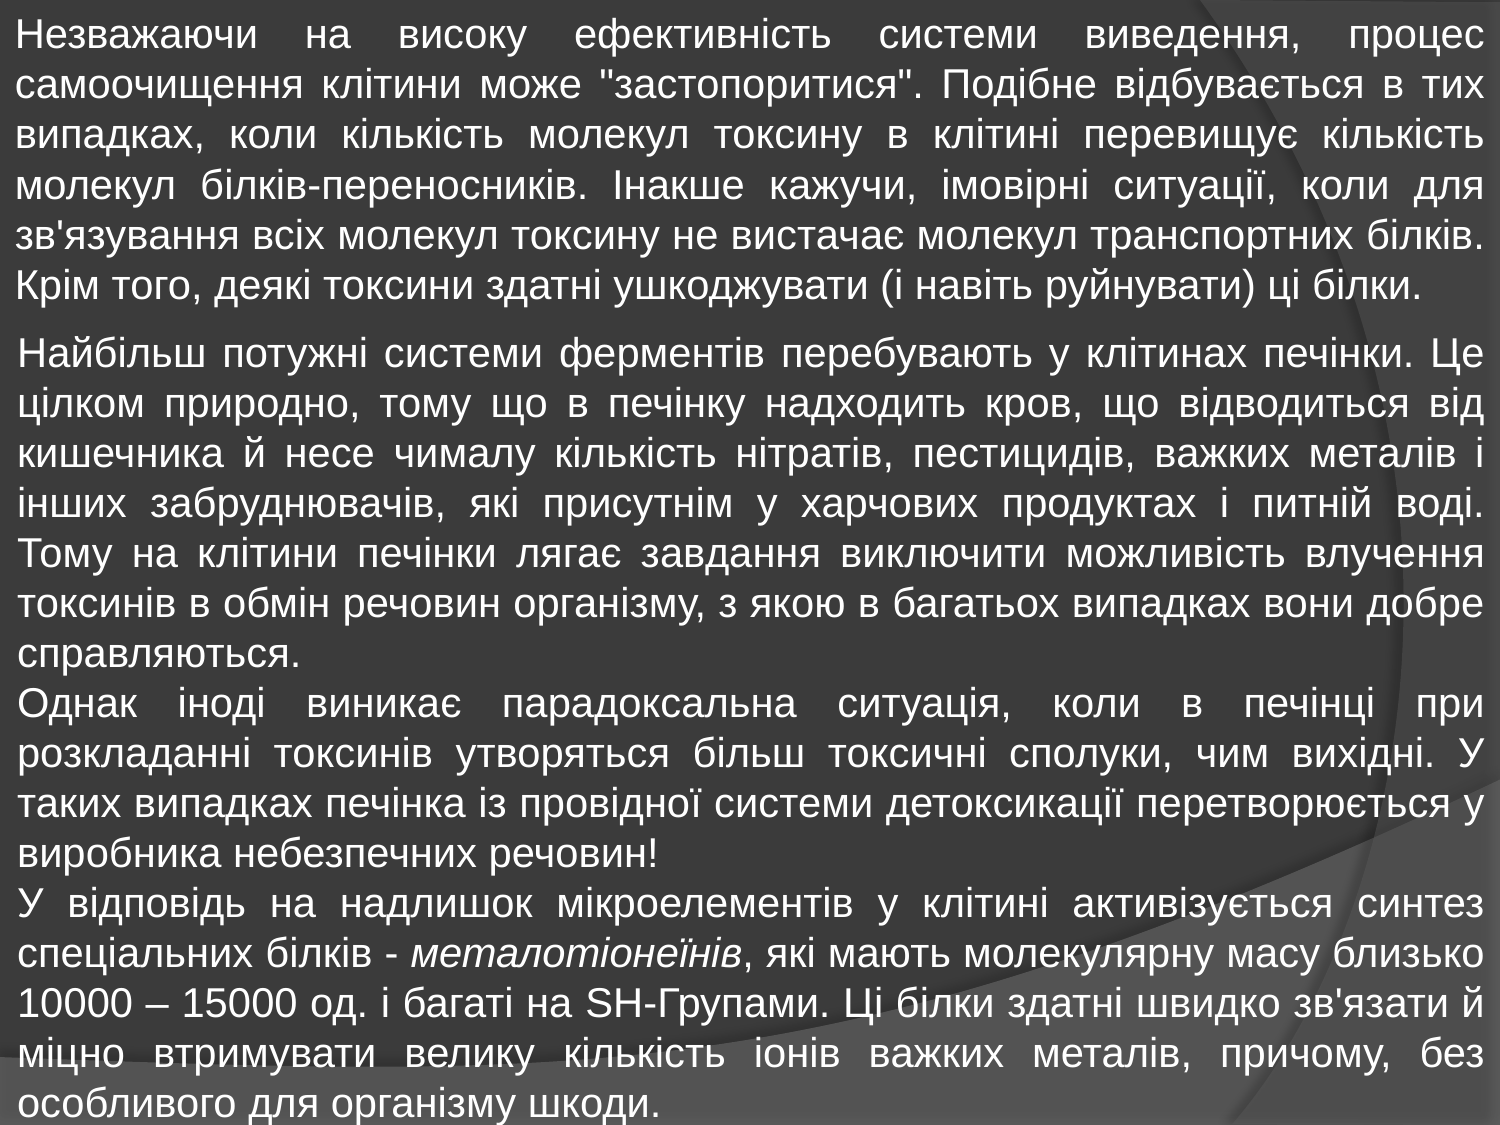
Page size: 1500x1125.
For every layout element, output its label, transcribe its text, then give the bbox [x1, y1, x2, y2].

text_box Найбільш потужні системи ферментів перебувають у клітинах печінки. Це цілком природно, тому що в печінку надходить кров, що відводиться від кишечника й несе чималу кількість нітратів, пестицидів, важких металів і інших забруднювачів, які присутнім у харчових продуктах і питній воді. Тому на клітини печінки лягає завдання виключити можливість влучення токсинів в обмін речовин організму, з якою в багатьох випадках вони добре справляються. Однак іноді виникає парадоксальна ситуація, коли в печінці при розкладанні токсинів утворяться більш токсичні сполуки, чим вихідні. У таких випадках печінка із провідної системи детоксикації перетворюється у виробника небезпечних речовин! У відповідь на надлишок мікроелементів у клітині активізується синтез спеціальних білків - металотіонеїнів, які мають молекулярну масу близько 10000 – 15000 од. і багаті на SH-Групами. Ці білки здатні швидко зв'язати й міцно втримувати велику кількість іонів важких металів, причому, без особливого для організму шкоди. [2, 318, 1500, 1125]
text_box Незважаючи на високу ефективність системи виведення, процес самоочищення клітини може "застопоритися". Подібне відбувається в тих випадках, коли кількість молекул токсину в клітині перевищує кількість молекул білків-переносників. Інакше кажучи, імовірні ситуації, коли для зв'язування всіх молекул токсину не вистачає молекул транспортних білків. Крім того, деякі токсини здатні ушкоджувати (і навіть руйнувати) ці білки. [0, 0, 1500, 315]
